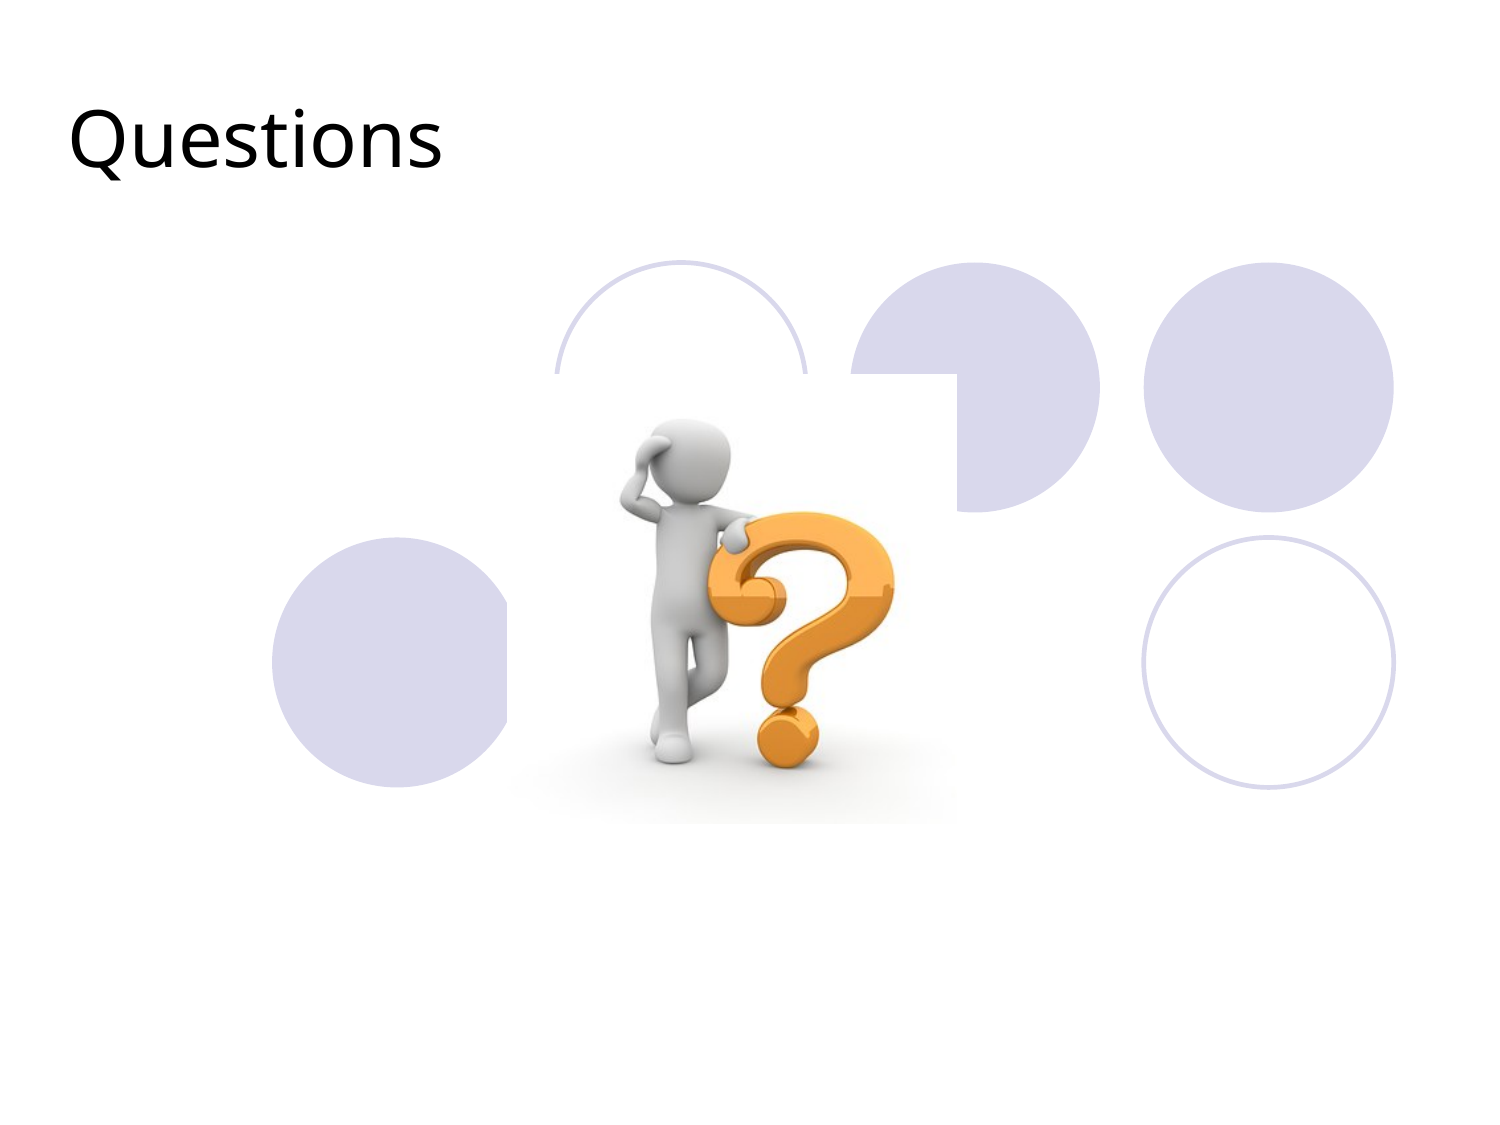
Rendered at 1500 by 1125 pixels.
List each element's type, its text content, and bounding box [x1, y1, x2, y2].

picture [507, 374, 957, 824]
text_box [112, 237, 1416, 298]
title Questions [52, 53, 1416, 192]
